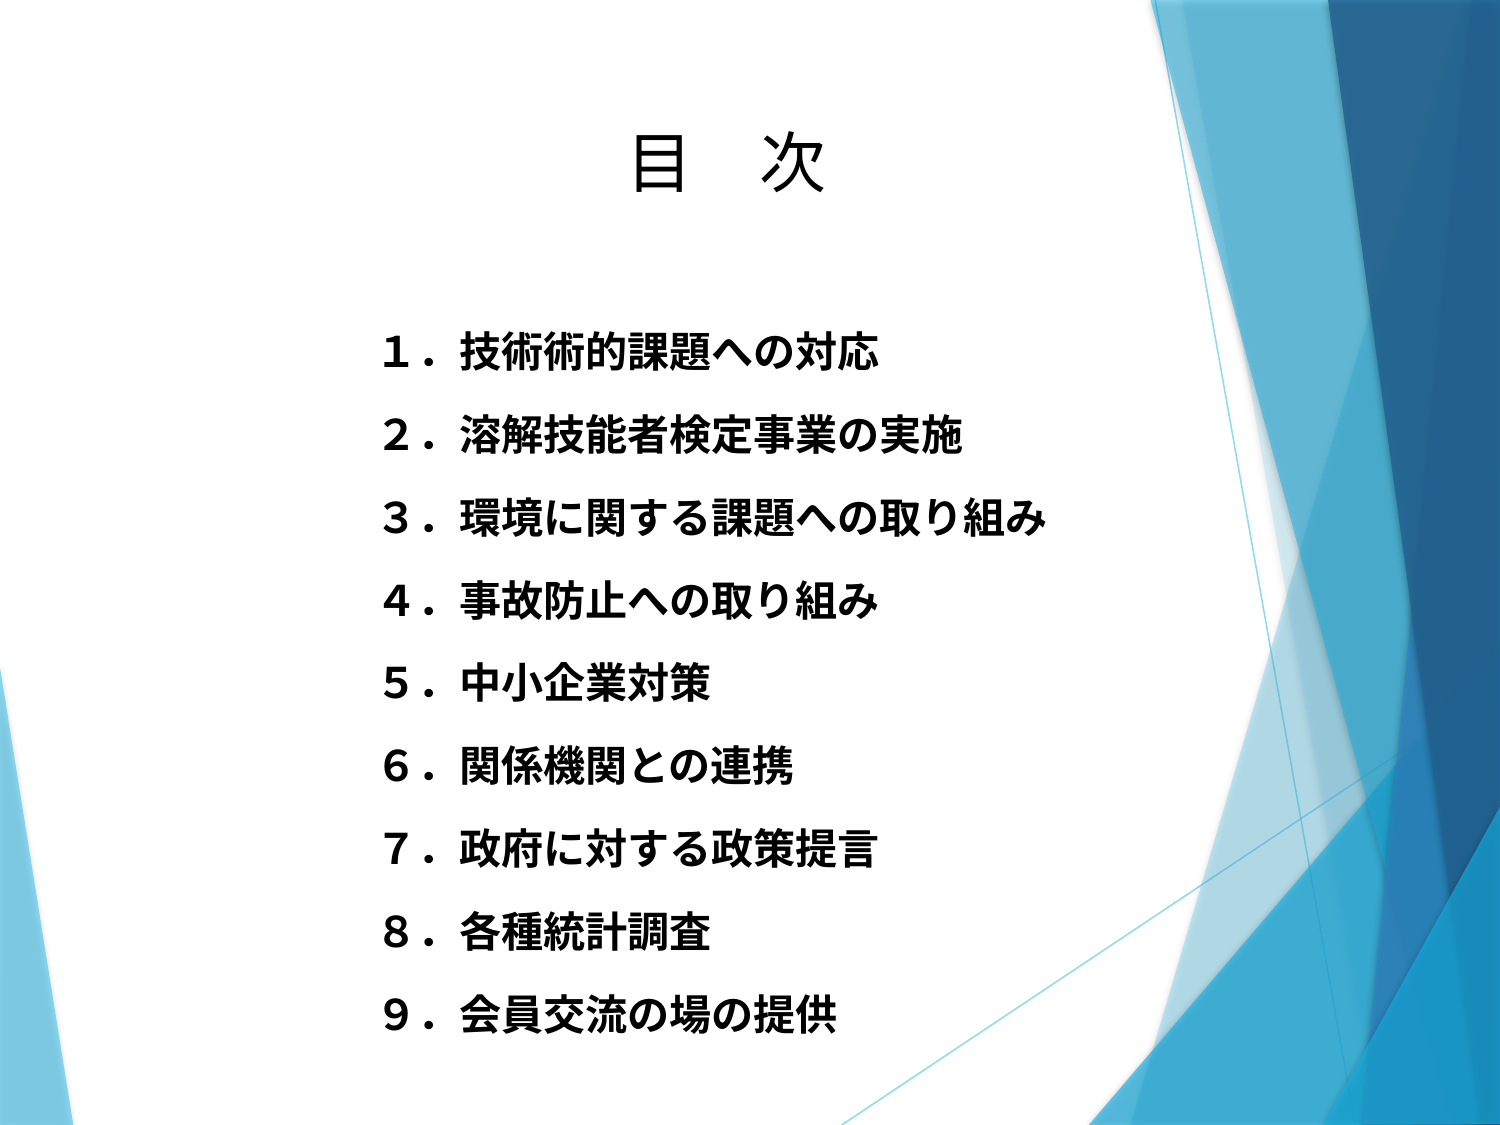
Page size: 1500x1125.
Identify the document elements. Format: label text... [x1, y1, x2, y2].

text_box １．技術術的課題への対応 ２．溶解技能者検定事業の実施 ３．環境に関する課題への取り組み ４．事故防止への取り組み ５．中小企業対策 ６．関係機関との連携 ７．政府に対する政策提言 ８．各種統計調査 ９．会員交流の場の提供 [360, 302, 1187, 1047]
title 目 次 [289, 113, 1164, 220]
